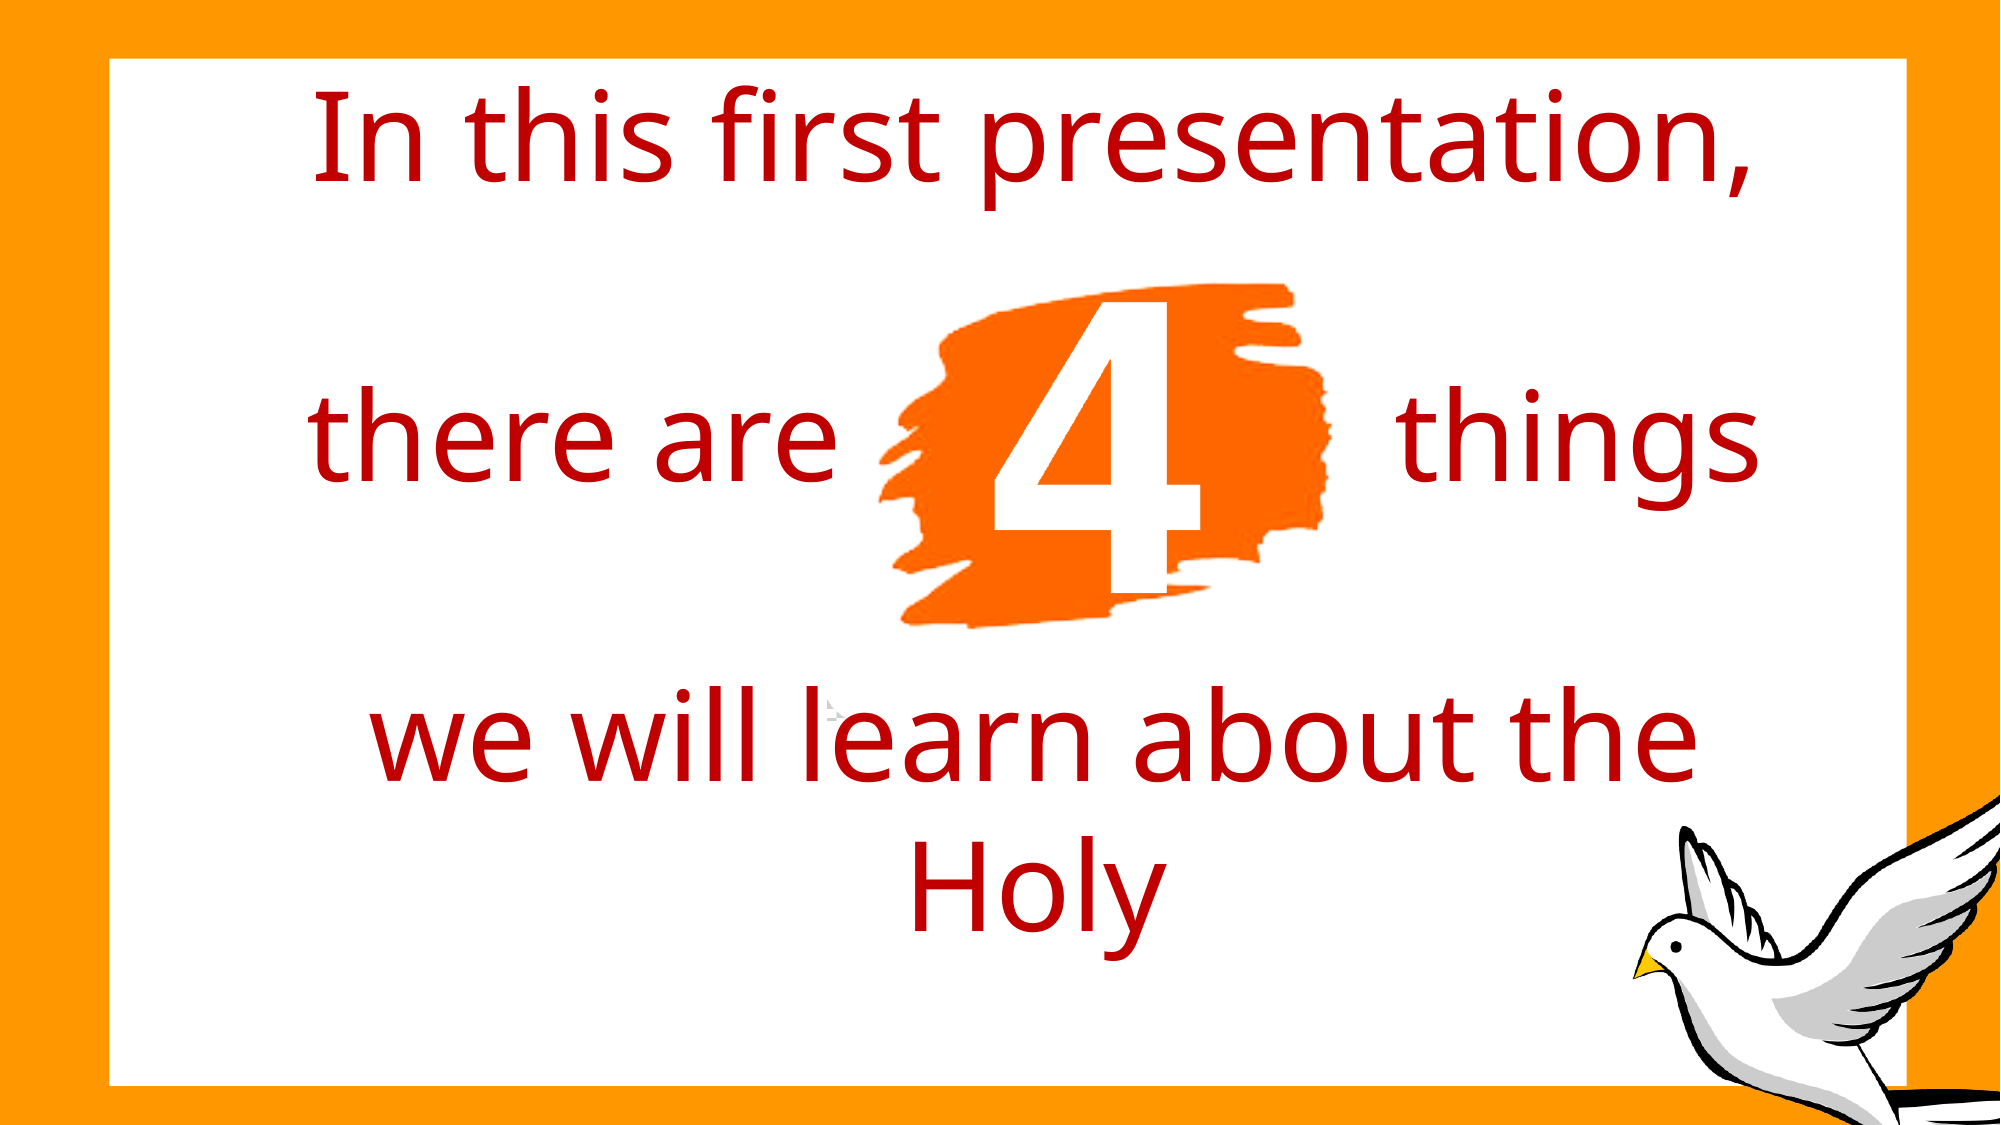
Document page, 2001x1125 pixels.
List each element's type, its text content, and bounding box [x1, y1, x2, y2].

text_box In this first presentation, there are things we will learn about the Holy Spirit from the Bible [235, 49, 1835, 1125]
picture [827, 171, 1378, 721]
text_box [0, 0, 2000, 1125]
picture [1504, 741, 2000, 1125]
